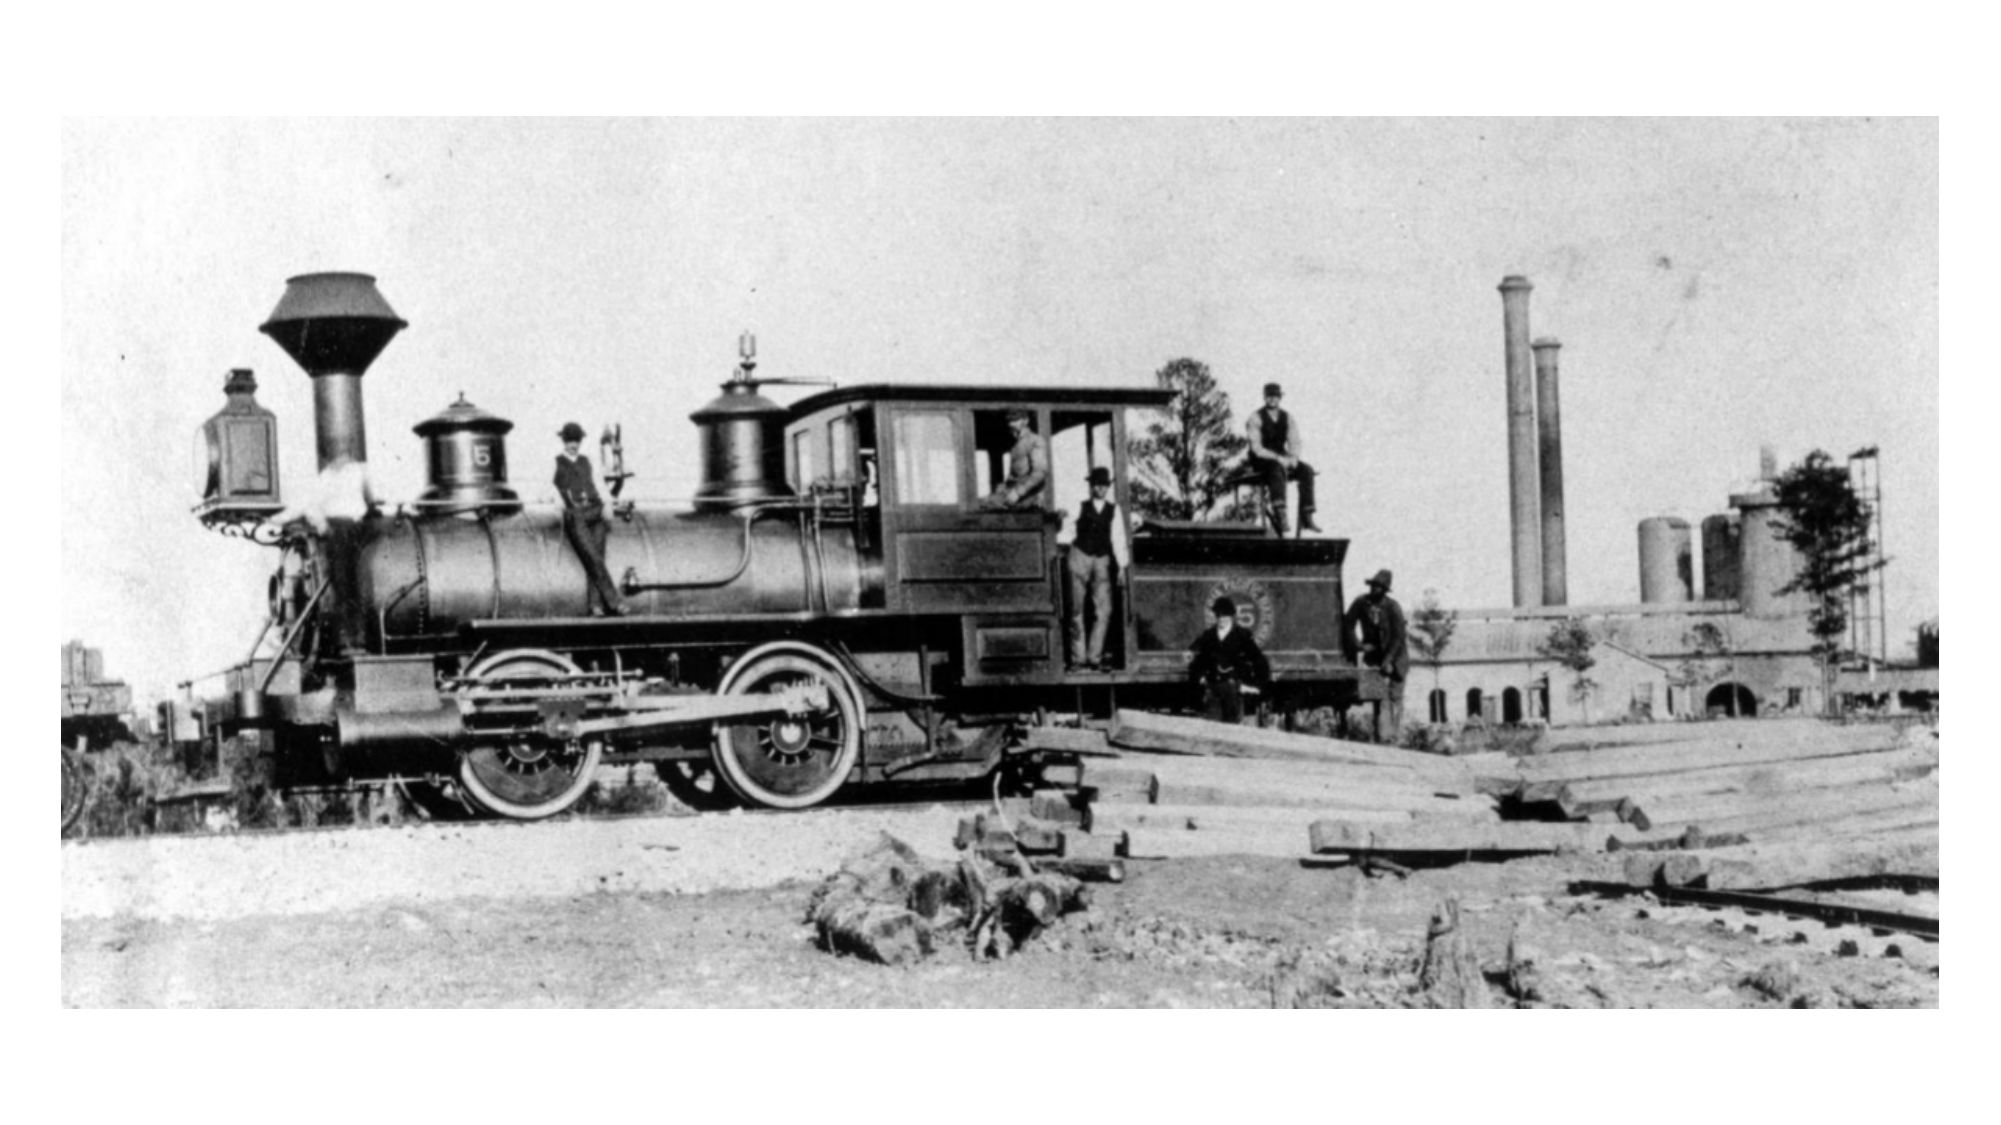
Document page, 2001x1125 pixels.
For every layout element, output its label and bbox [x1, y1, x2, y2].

picture [61, 116, 1939, 1009]
